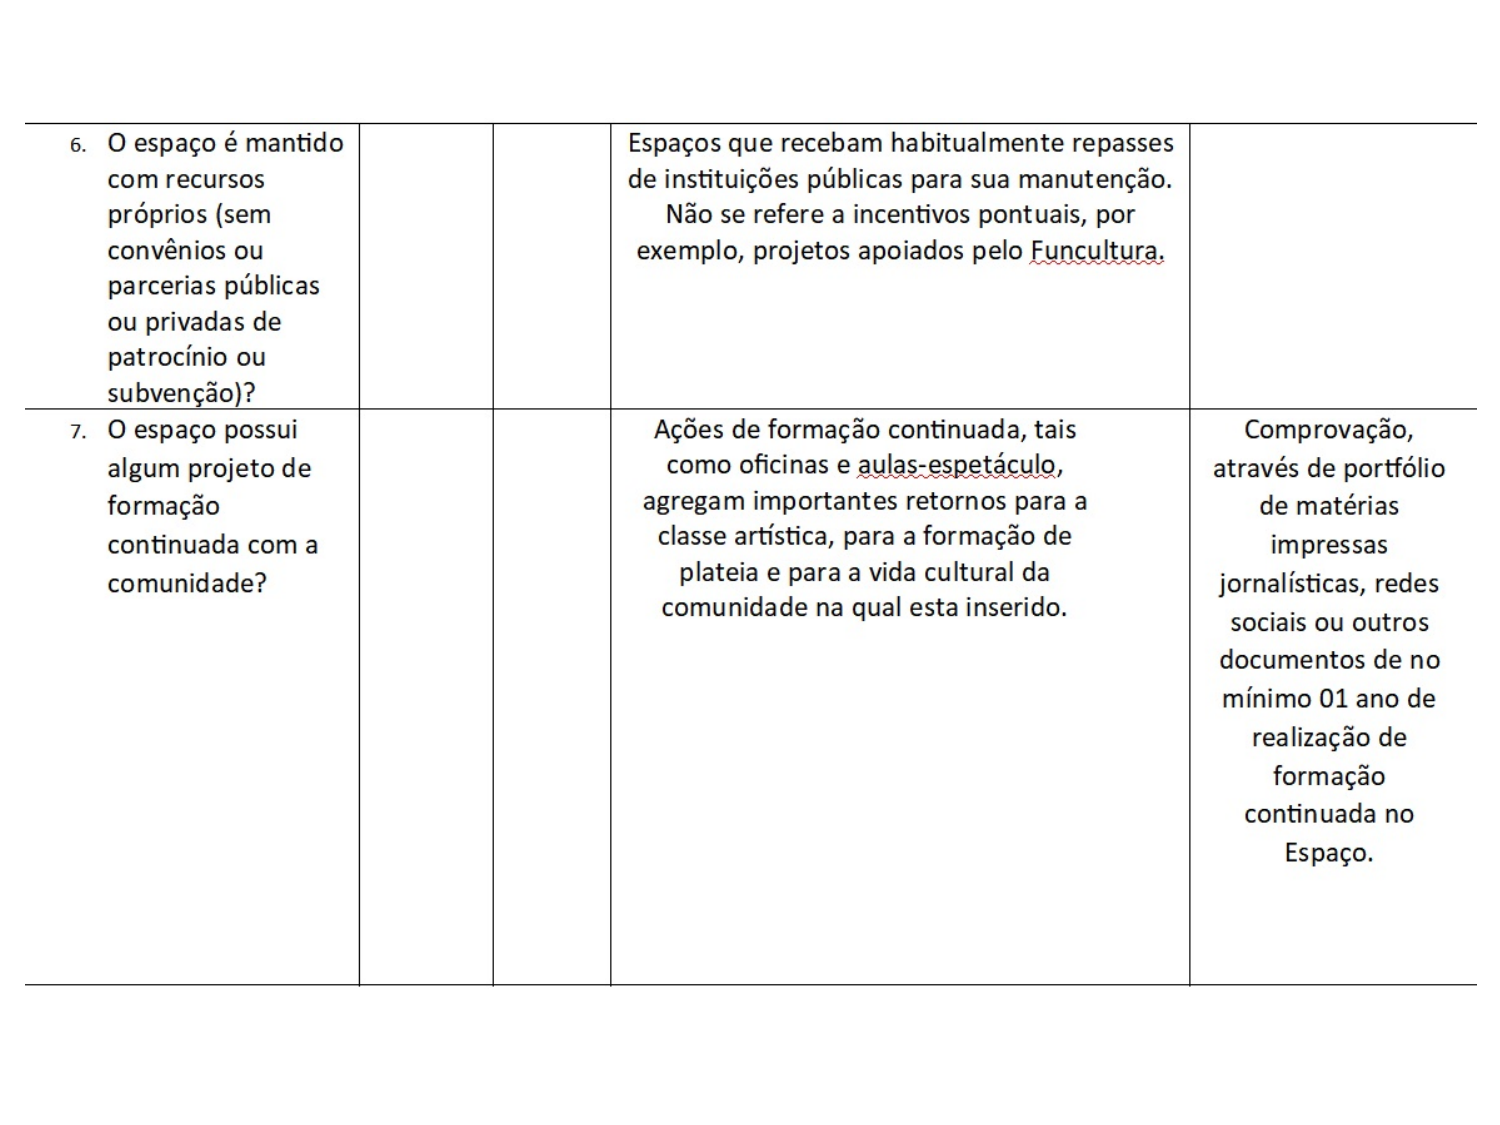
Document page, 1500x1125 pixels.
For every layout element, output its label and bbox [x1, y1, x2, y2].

picture [24, 118, 1477, 993]
